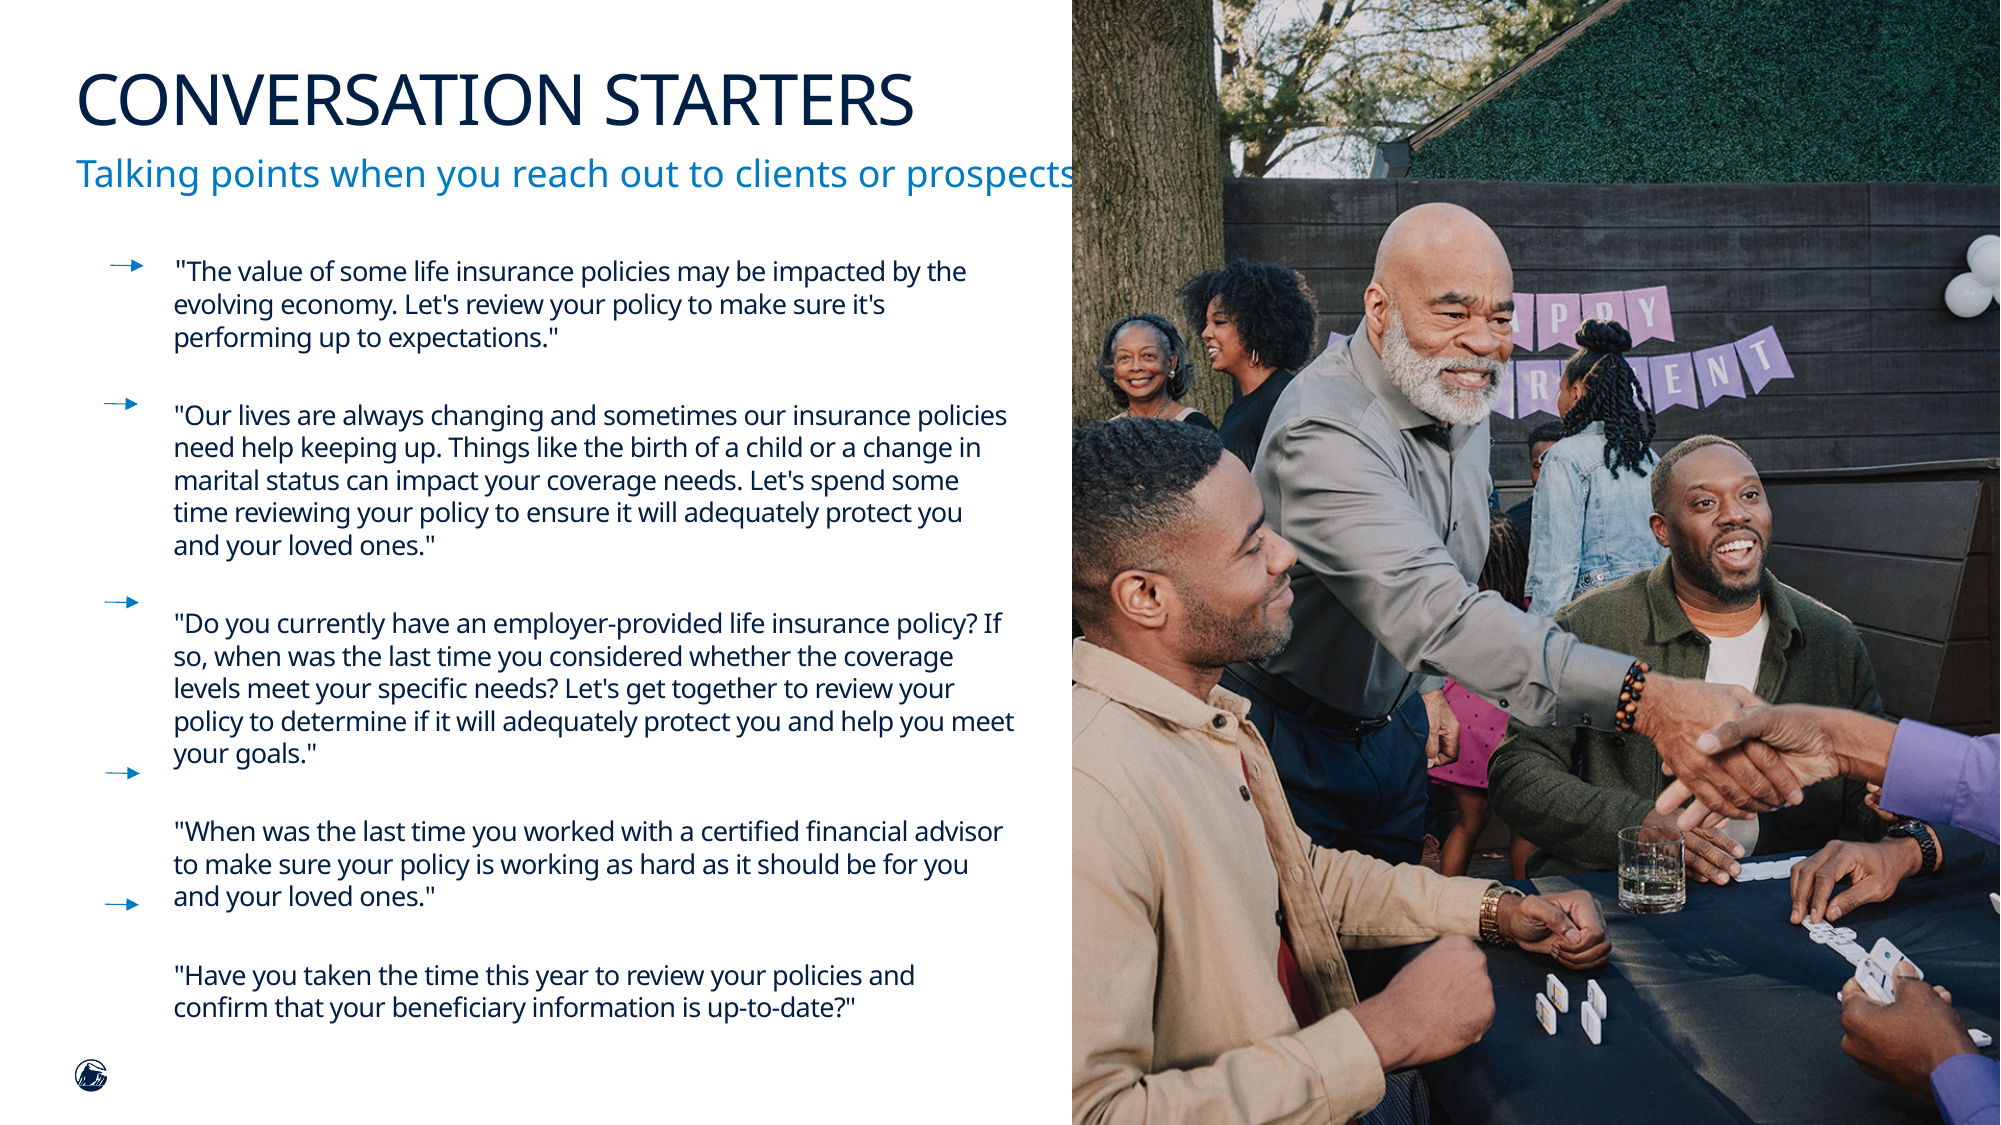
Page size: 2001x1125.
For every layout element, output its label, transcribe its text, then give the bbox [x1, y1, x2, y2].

picture [1071, 0, 2000, 1125]
list "The value of some life insurance policies may be impacted by the evolving economy. Let's review your policy to make sure it's performing up to expectations." "Our lives are always changing and sometimes our insurance policies need help keeping up. Things like the birth of a child or a change in marital status can impact your coverage needs. Let's spend some time reviewing your policy to ensure it will adequately protect you and your loved ones." "Do you currently have an employer-provided life insurance policy? If so, when was the last time you considered whether the coverage levels meet your specific needs? Let's get together to review your policy to determine if it will adequately protect you and help you meet your goals." "When was the last time you worked with a certified financial advisor to make sure your policy is working as hard as it should be for you and your loved ones." "Have you taken the time this year to review your policies and confirm that your beneficiary information is up-to-date?" [164, 252, 1016, 987]
subtitle Talking points when you reach out to clients or prospects [76, 148, 1071, 197]
title CONVERSATION STARTERS [75, 54, 1071, 140]
